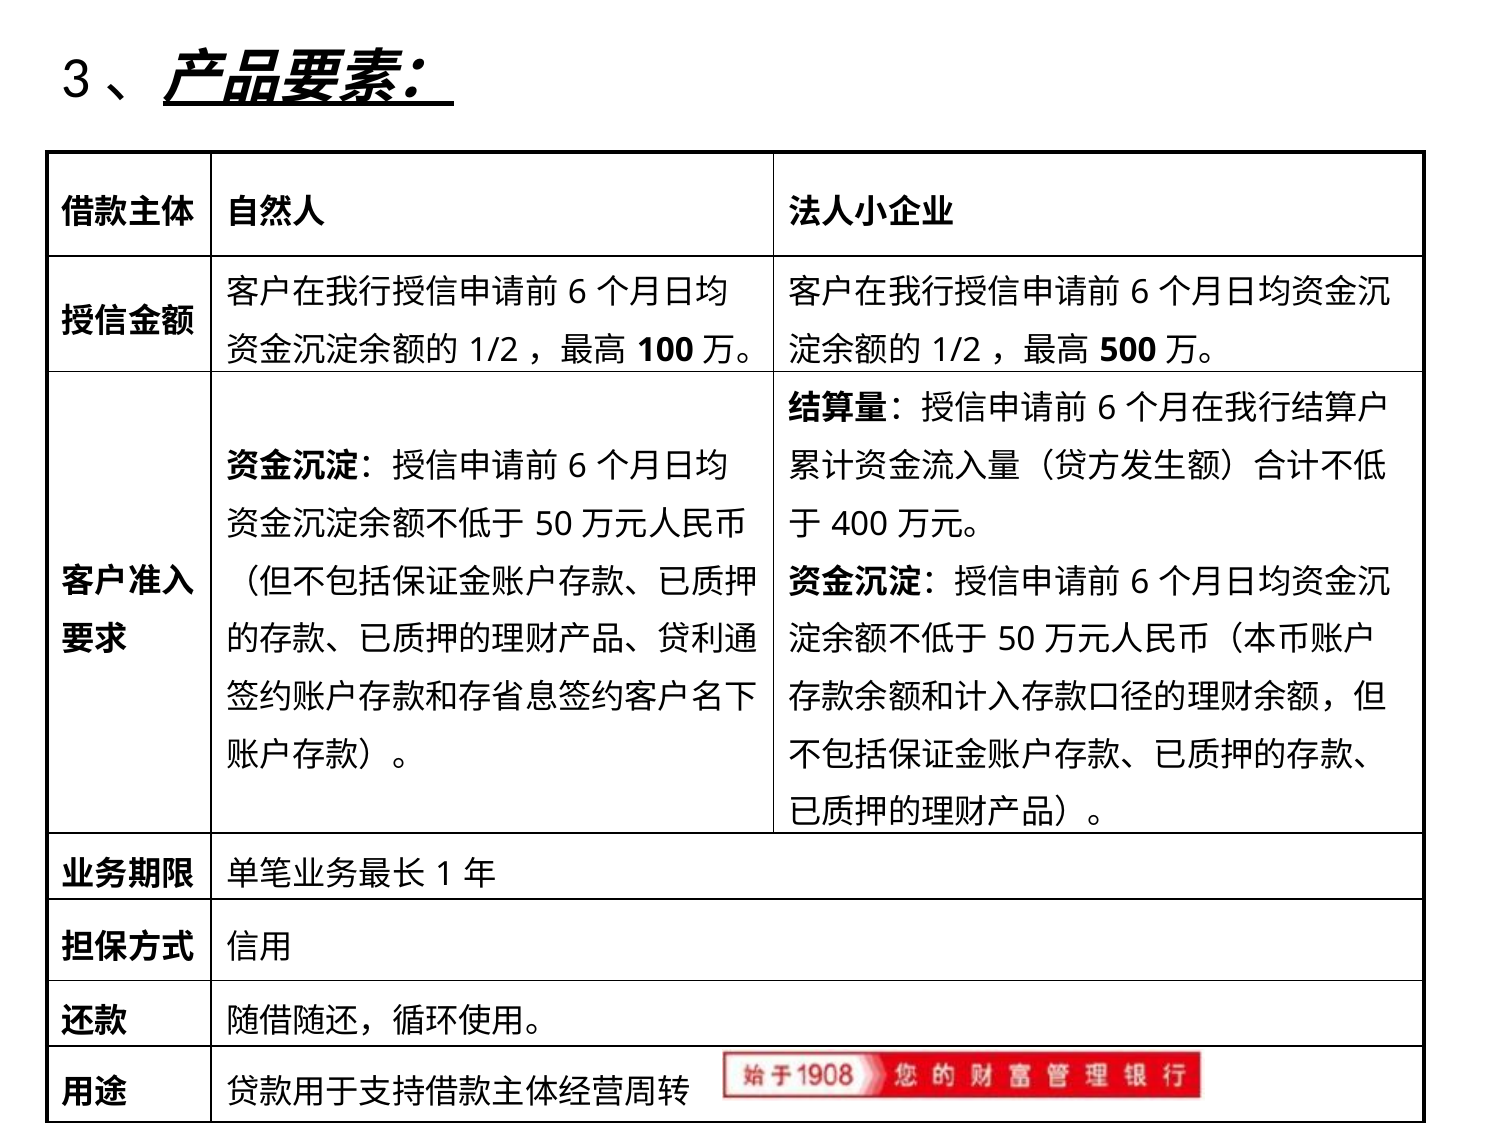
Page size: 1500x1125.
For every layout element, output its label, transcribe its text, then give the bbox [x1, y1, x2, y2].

table_cell 信用 [212, 900, 1422, 980]
title 3、产品要素： [45, 30, 1488, 170]
table_cell 担保方式 [49, 900, 210, 980]
table_cell 随借随还，循环使用。 [212, 981, 1422, 1045]
table_cell 客户准入要求 [49, 372, 210, 832]
table_cell 还款 [49, 981, 210, 1045]
table_cell 业务期限 [49, 834, 210, 898]
table_cell 客户在我行授信申请前6个月日均资金沉淀余额的1/2，最高100万。 [212, 257, 773, 371]
table_cell 资金沉淀：授信申请前6个月日均资金沉淀余额不低于50万元人民币（但不包括保证金账户存款、已质押的存款、已质押的理财产品、贷利通签约账户存款和存省息签约客户名下账户存款）。 [212, 372, 773, 832]
table_cell 用途 [49, 1047, 210, 1121]
table_header 法人小企业 [774, 154, 1422, 255]
table_cell 授信金额 [49, 257, 210, 371]
table_cell 结算量：授信申请前6个月在我行结算户累计资金流入量（贷方发生额）合计不低于400万元。 资金沉淀：授信申请前6个月日均资金沉淀余额不低于50万元人民币（本币账户存款余额和计入存款口径的理财余额，但不包括保证金账户存款、已质押的存款、已质押的理财产品）。 [774, 372, 1422, 832]
table_cell 单笔业务最长1年 [212, 834, 1422, 898]
table_cell 贷款用于支持借款主体经营周转 [212, 1047, 1422, 1121]
table_cell 客户在我行授信申请前6个月日均资金沉淀余额的1/2，最高500万。 [774, 257, 1422, 371]
table_header 自然人 [212, 154, 773, 255]
table_header 借款主体 [49, 154, 210, 255]
picture [722, 1049, 1205, 1101]
